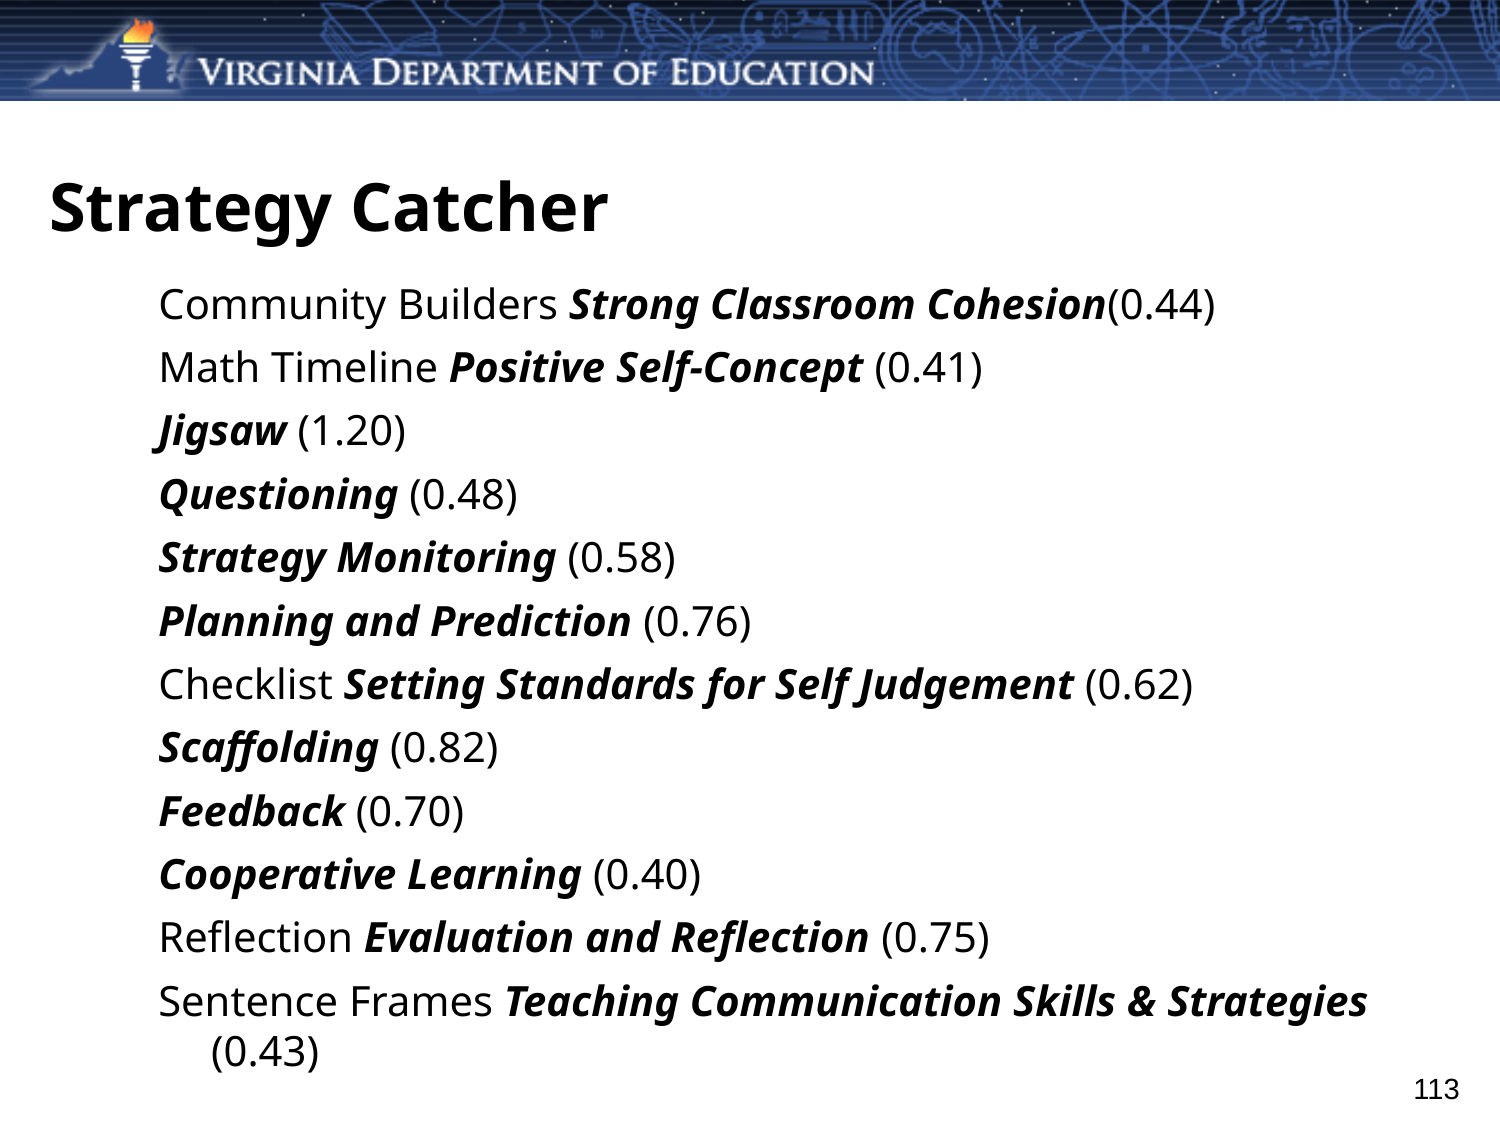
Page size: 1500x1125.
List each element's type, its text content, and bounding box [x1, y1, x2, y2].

slide_number 113 [1125, 1062, 1475, 1125]
list Community Builders Strong Classroom Cohesion(0.44) Math Timeline Positive Self-Concept (0.41) Jigsaw (1.20) Questioning (0.48) Strategy Monitoring (0.58) Planning and Prediction (0.76) Checklist Setting Standards for Self Judgement (0.62) Scaffolding (0.82) Feedback (0.70) Cooperative Learning (0.40) Reflection Evaluation and Reflection (0.75) Sentence Frames Teaching Communication Skills & Strategies (0.43) [75, 262, 1425, 1063]
picture [0, 0, 1500, 101]
title Strategy Catcher [34, 111, 1385, 299]
